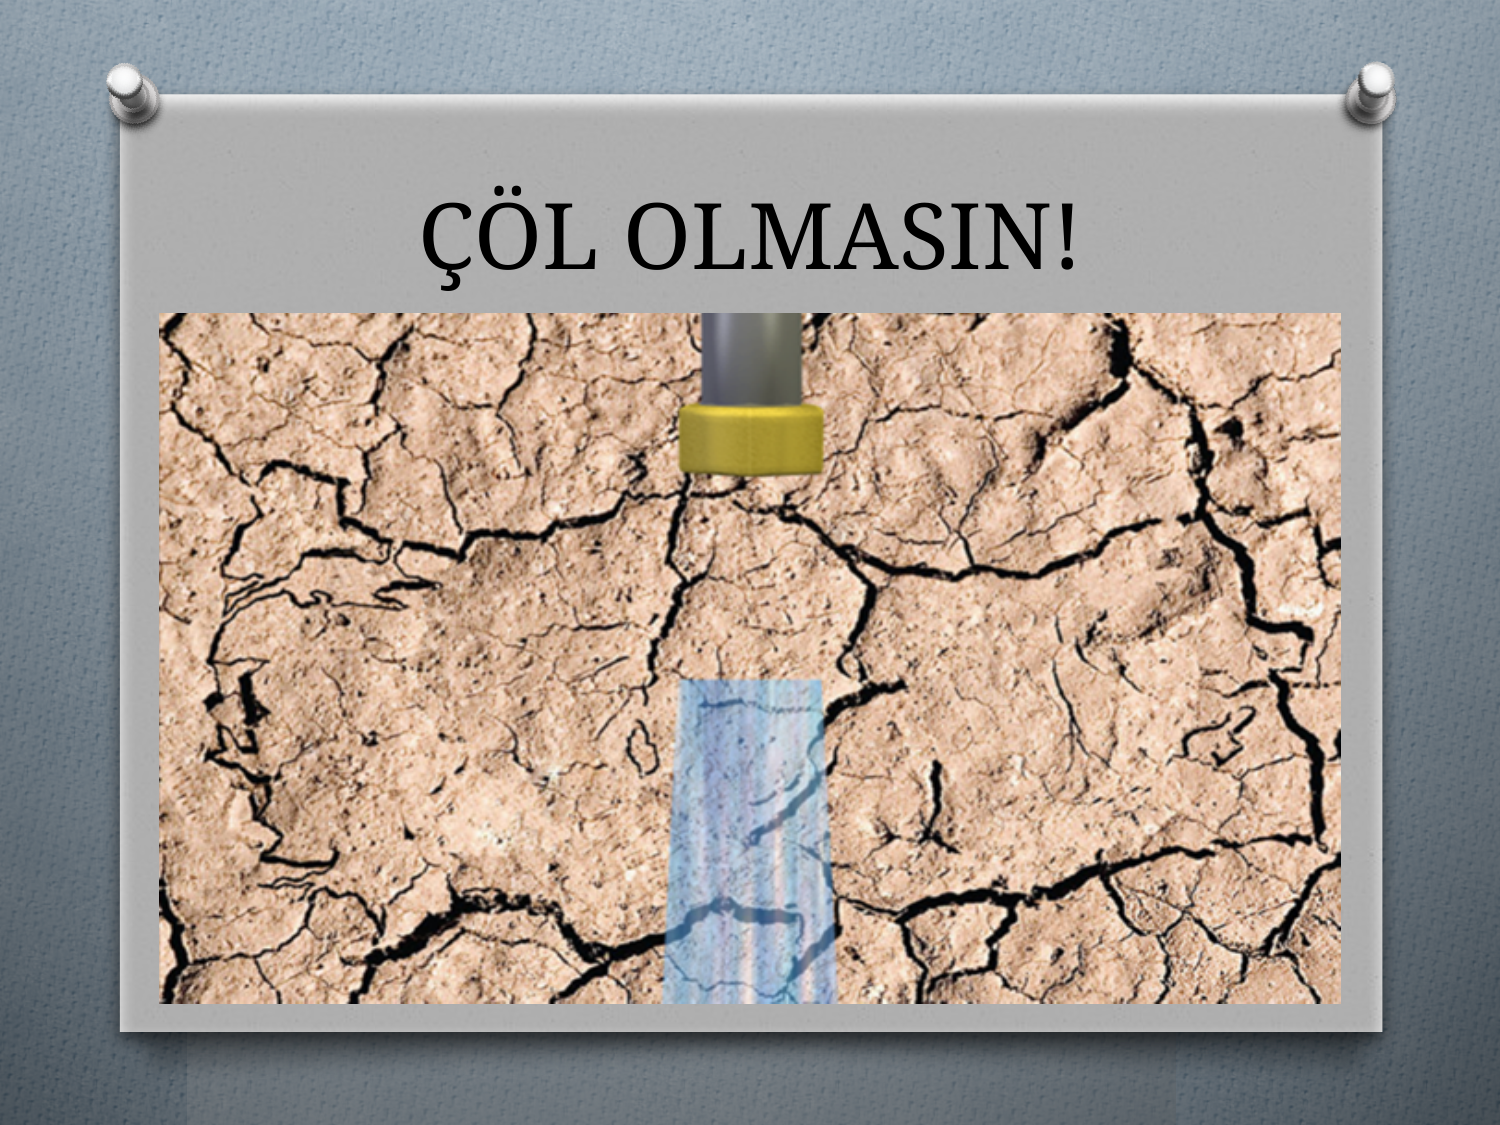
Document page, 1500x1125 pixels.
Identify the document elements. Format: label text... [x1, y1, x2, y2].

picture [75, 29, 198, 153]
picture [159, 312, 1341, 1004]
picture [1317, 35, 1439, 156]
title ÇÖL OLMASIN! [179, 134, 1323, 312]
